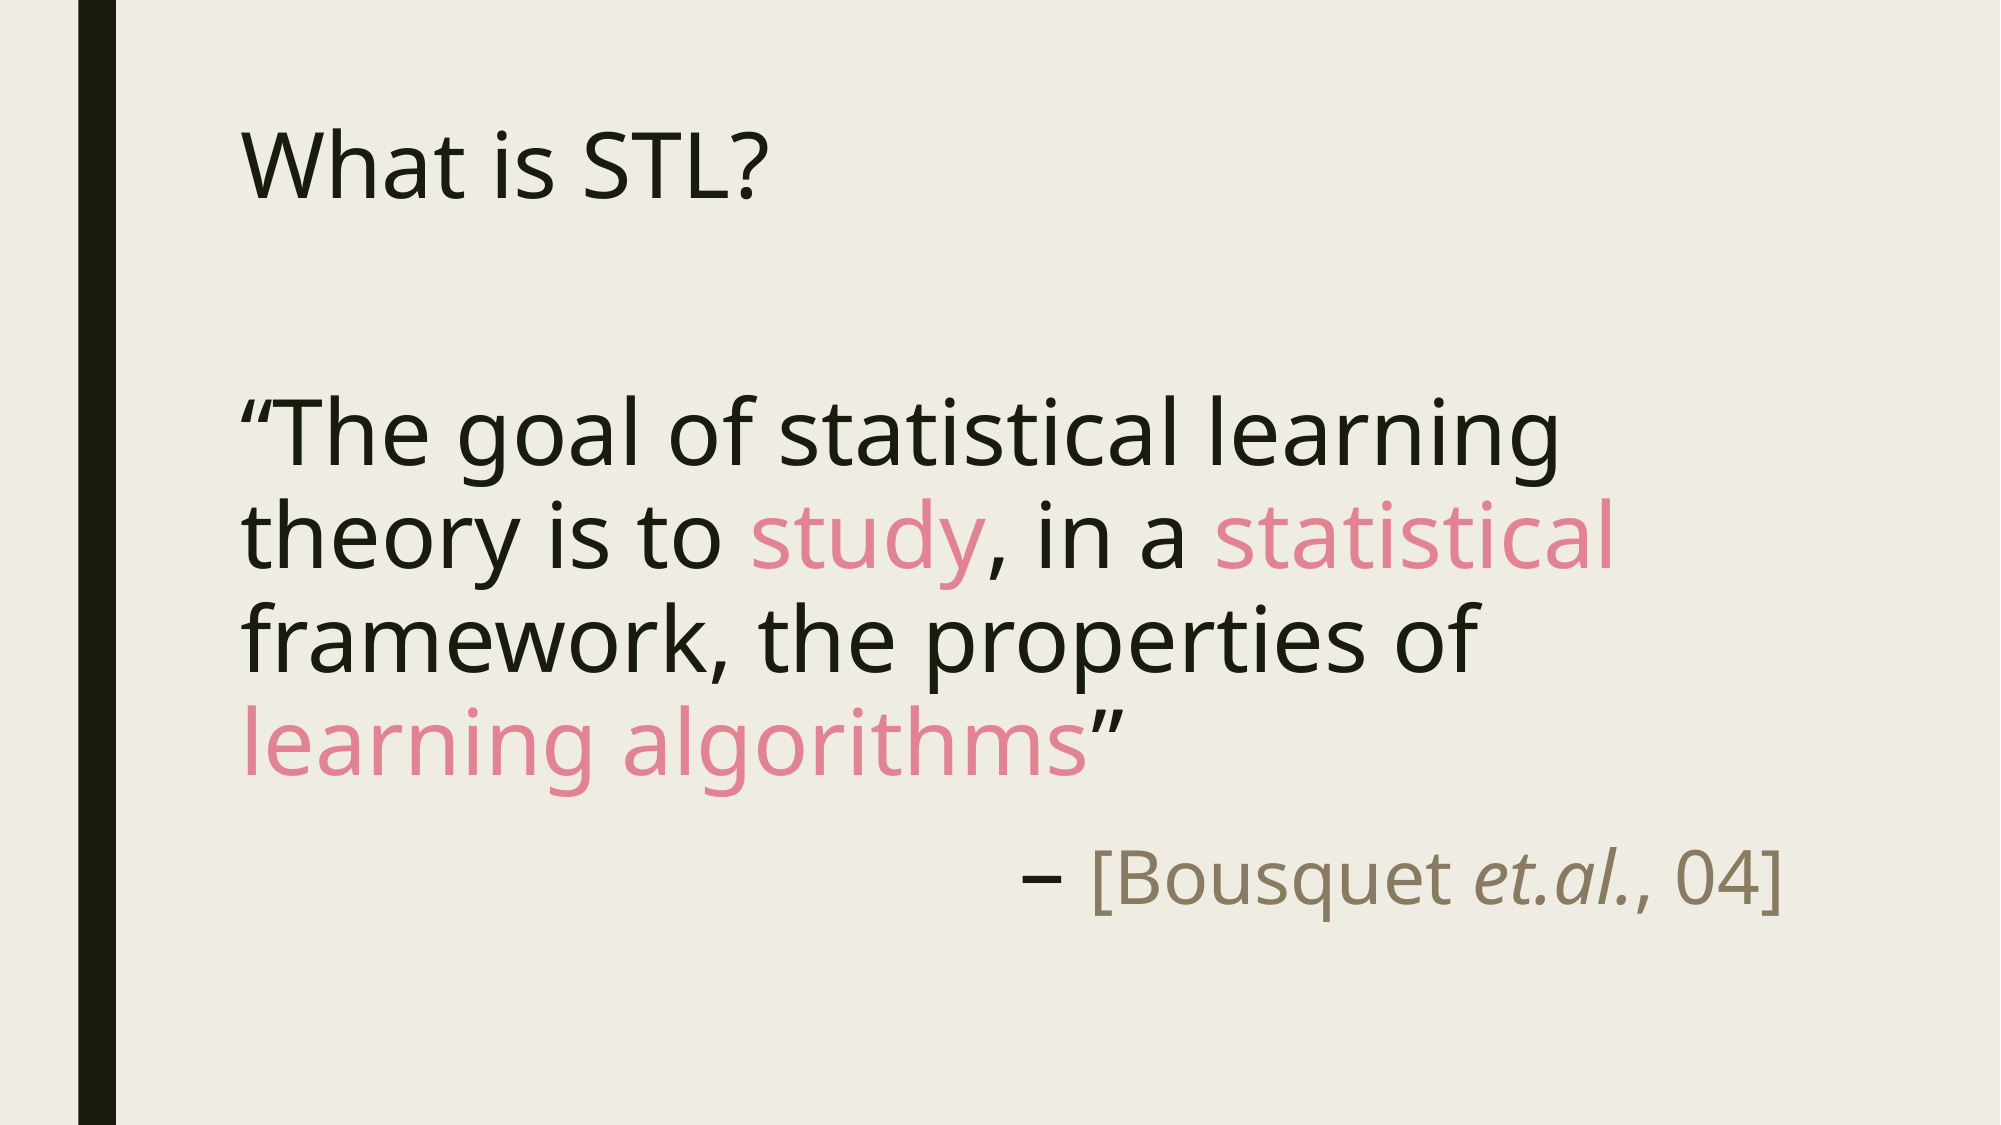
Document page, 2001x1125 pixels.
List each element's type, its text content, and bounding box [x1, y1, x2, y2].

list “The goal of statistical learning theory is to study, in a statistical framework, the properties of learning algorithms” – [Bousquet et.al., 04] [225, 375, 1800, 963]
title What is STL? [225, 112, 1800, 357]
